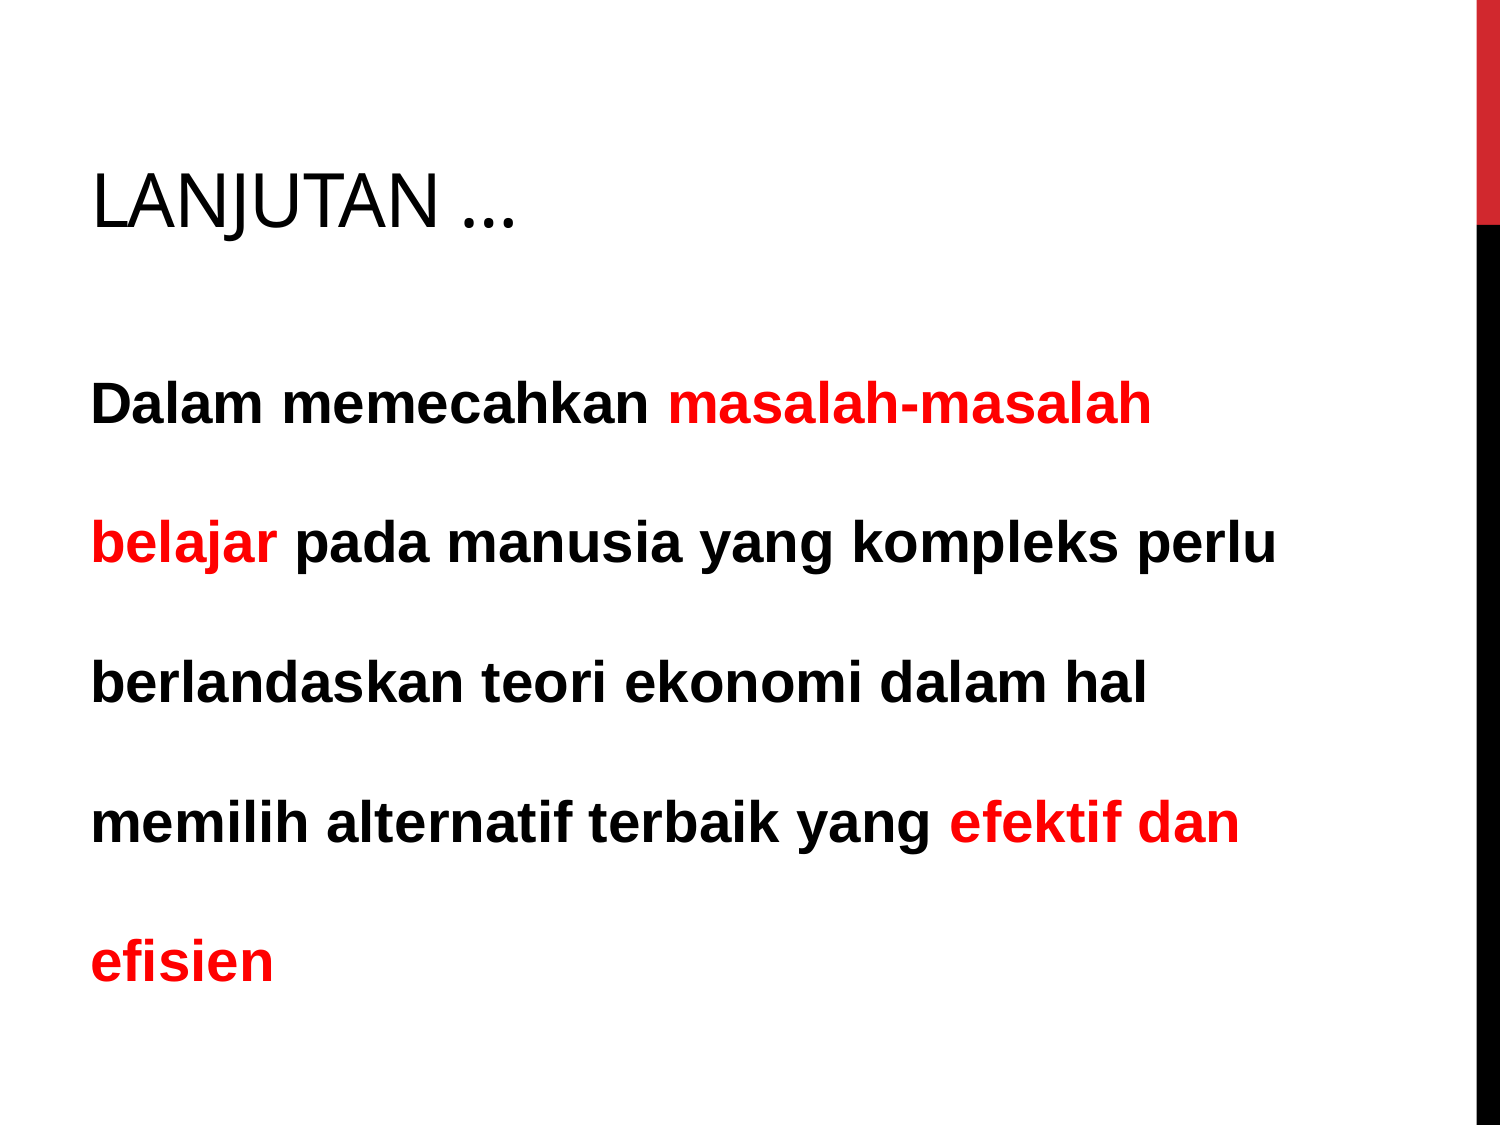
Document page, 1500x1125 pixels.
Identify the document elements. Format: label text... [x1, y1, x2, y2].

title Lanjutan … [75, 25, 1025, 250]
list Dalam memecahkan masalah-masalah belajar pada manusia yang kompleks perlu berlandaskan teori ekonomi dalam hal memilih alternatif terbaik yang efektif dan efisien [75, 287, 1325, 1005]
